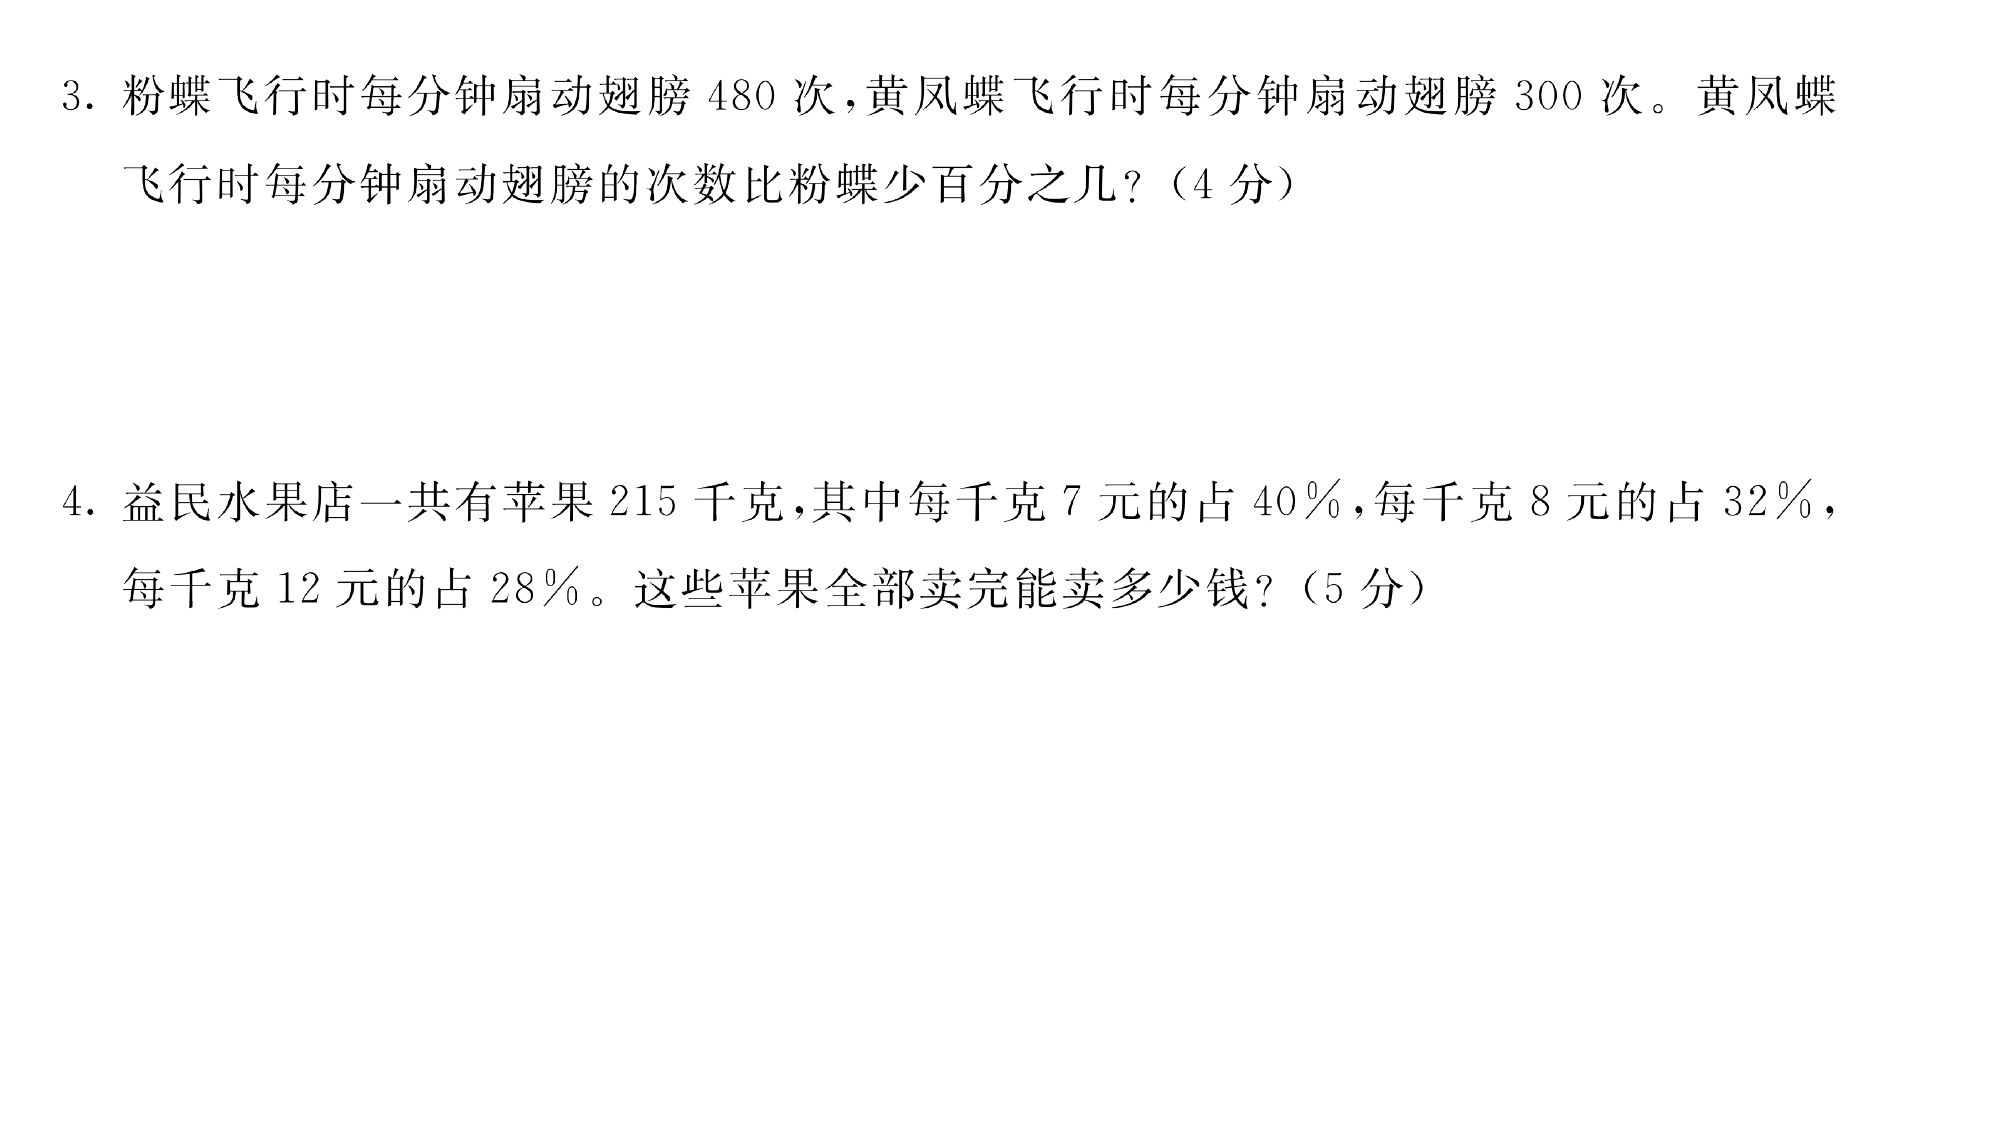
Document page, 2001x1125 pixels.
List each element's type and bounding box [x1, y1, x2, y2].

picture [58, 58, 1949, 419]
picture [58, 436, 1949, 976]
